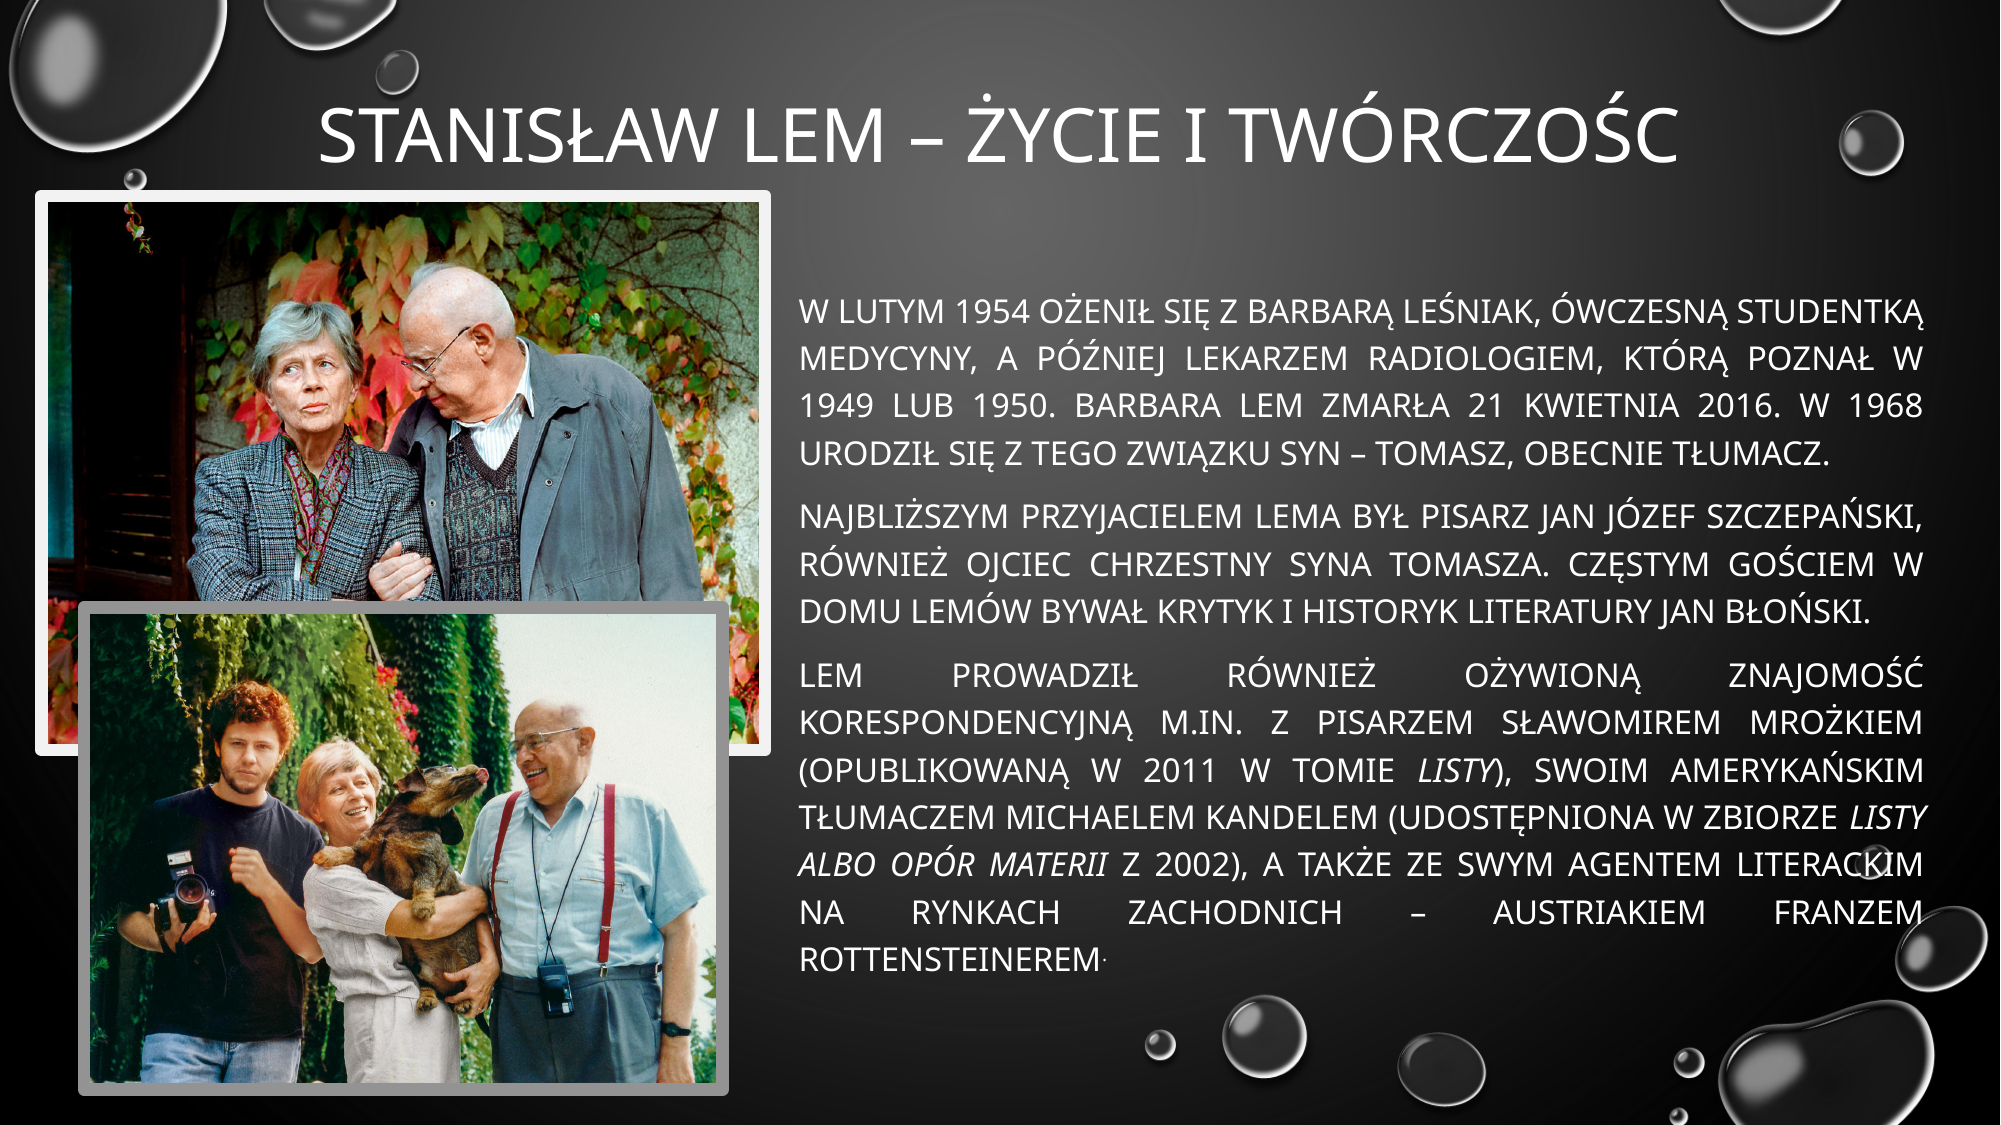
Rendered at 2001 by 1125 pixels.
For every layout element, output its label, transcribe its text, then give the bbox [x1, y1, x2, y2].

list W lutym 1954 ożenił się z Barbarą Leśniak, ówczesną studentką medycyny, a później lekarzem radiologiem, którą poznał w 1949 lub 1950. Barbara Lem zmarła 21 kwietnia 2016. W 1968 urodził się z tego związku syn – Tomasz, obecnie tłumacz. Najbliższym przyjacielem Lema był pisarz Jan Józef Szczepański, również ojciec chrzestny syna Tomasza. Częstym gościem w domu Lemów bywał krytyk i historyk literatury Jan Błoński. Lem prowadził również ożywioną znajomość korespondencyjną m.in. z pisarzem Sławomirem Mrożkiem (opublikowaną w 2011 w tomie Listy), swoim amerykańskim tłumaczem Michaelem Kandelem (udostępniona w zbiorze Listy albo opór materii z 2002), a także ze swym agentem literackim na rynkach zachodnich – Austriakiem Franzem Rottensteinerem. [745, 218, 1941, 988]
picture [0, 0, 2000, 1125]
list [90, 613, 717, 1084]
title Stanisław lem – życie i twórczośc [149, 56, 1851, 218]
